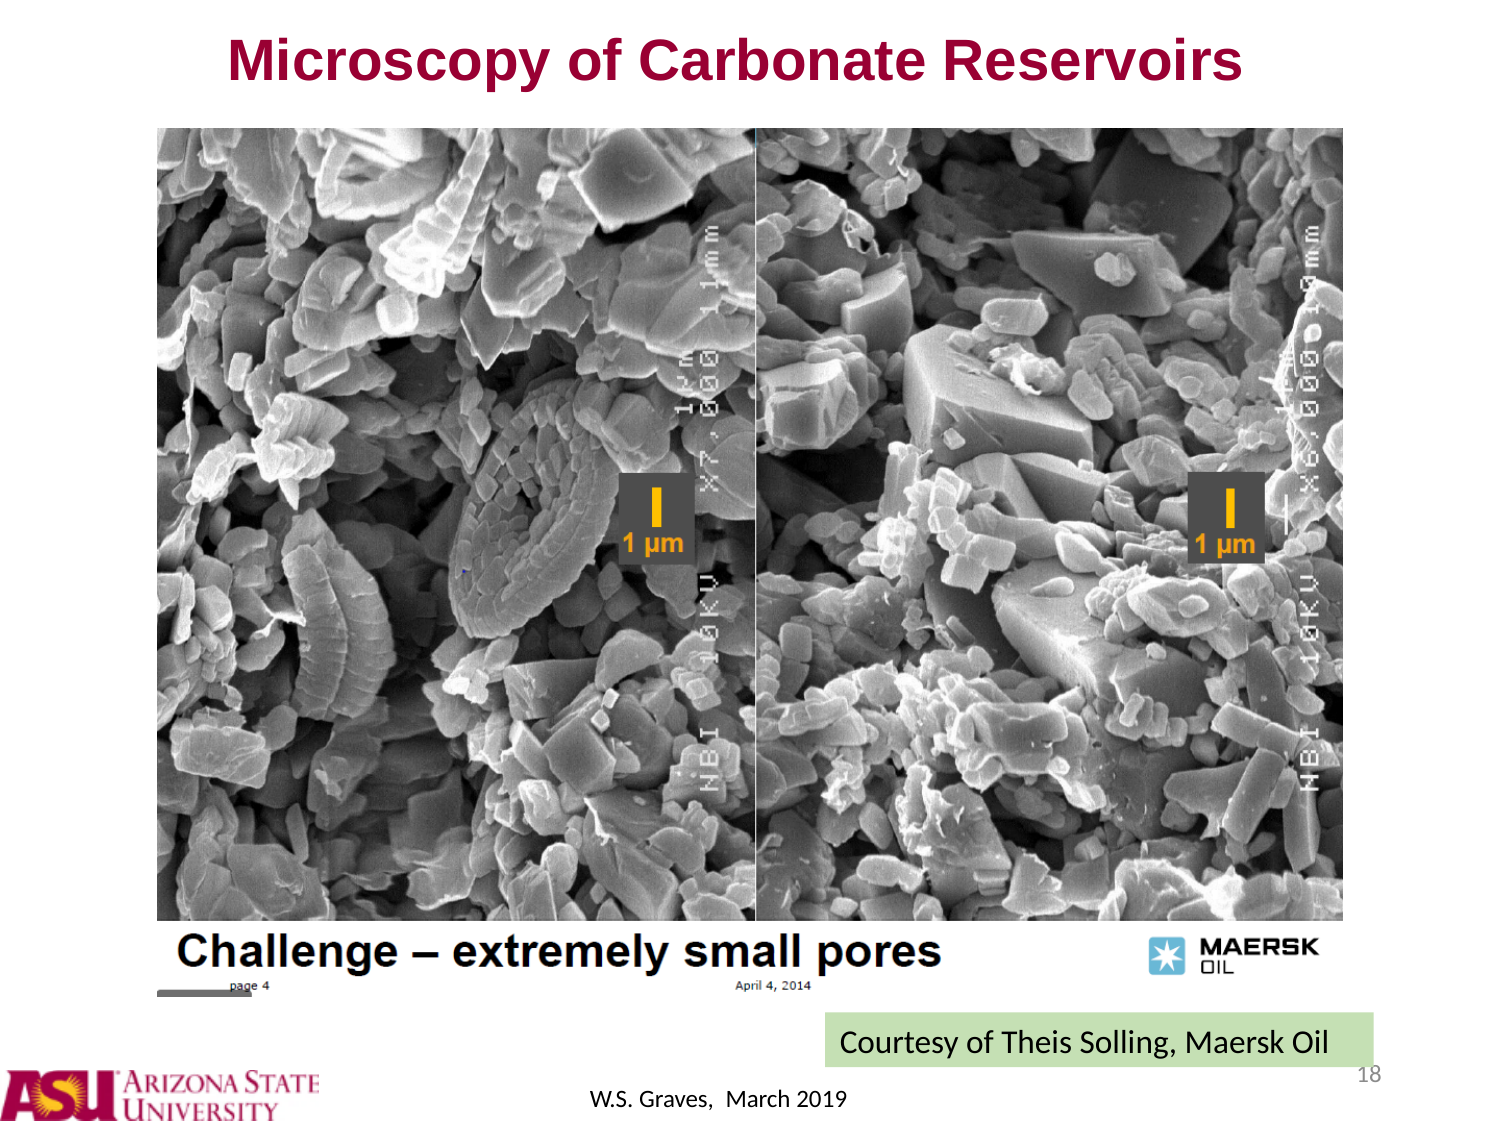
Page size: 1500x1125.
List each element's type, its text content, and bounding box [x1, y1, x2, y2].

slide_number 18 [1059, 1042, 1397, 1103]
text_box Courtesy of Theis Solling, Maersk Oil [825, 1012, 1374, 1068]
picture [0, 1070, 319, 1121]
text_box Microscopy of Carbonate Reservoirs [1, 14, 1488, 101]
picture [157, 128, 1343, 997]
